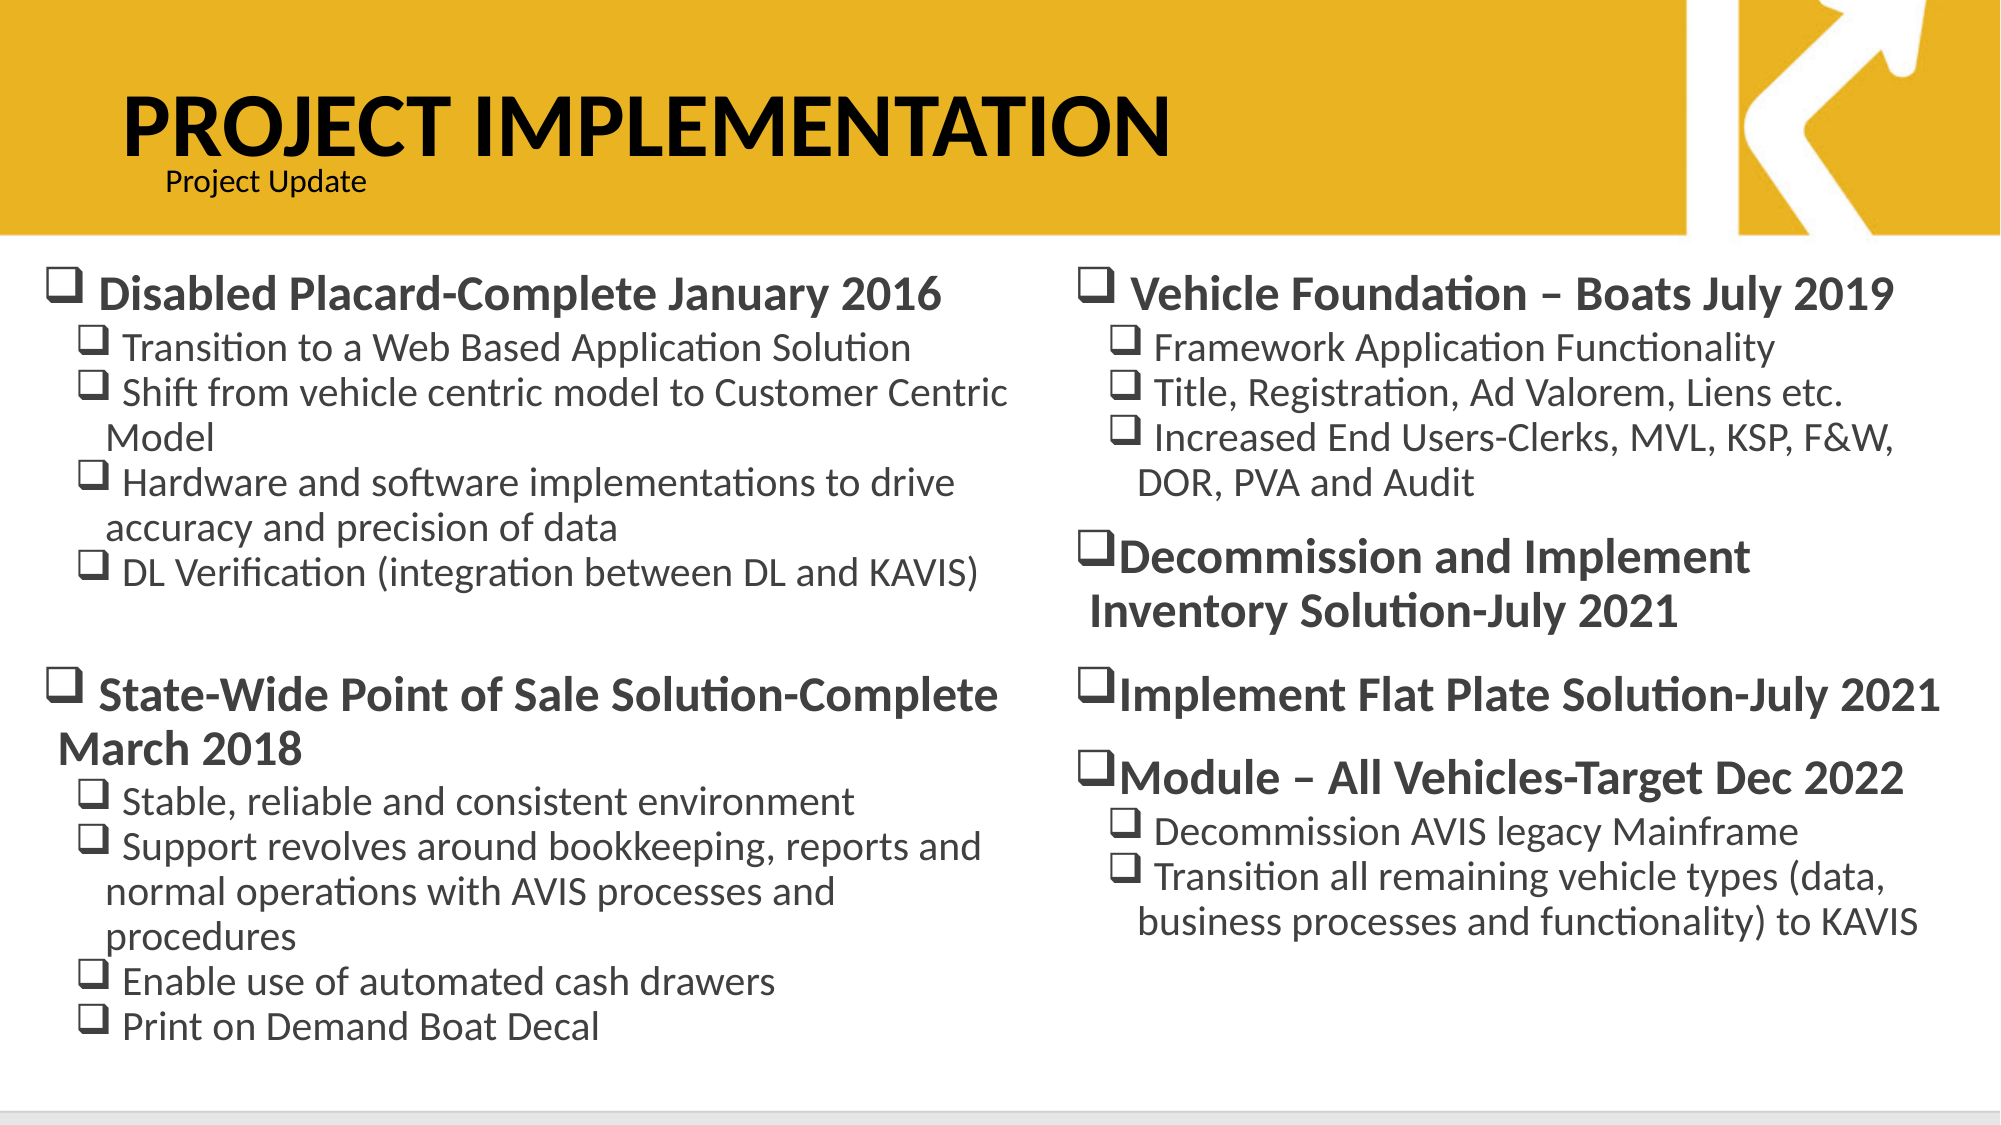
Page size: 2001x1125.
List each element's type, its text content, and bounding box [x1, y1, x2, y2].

text_box Vehicle Foundation – Boats July 2019 Framework Application Functionality Title, Registration, Ad Valorem, Liens etc. Increased End Users-Clerks, MVL, KSP, F&W, DOR, PVA and Audit Decommission and Implement Inventory Solution-July 2021 Implement Flat Plate Solution-July 2021 Module – All Vehicles-Target Dec 2022 Decommission AVIS legacy Mainframe Transition all remaining vehicle types (data, business processes and functionality) to KAVIS [1074, 260, 1960, 1091]
text_box Project Update [165, 159, 1115, 200]
title Project implementation [108, 54, 1545, 200]
text_box Disabled Placard-Complete January 2016 Transition to a Web Based Application Solution Shift from vehicle centric model to Customer Centric Model Hardware and software implementations to drive accuracy and precision of data DL Verification (integration between DL and KAVIS) State-Wide Point of Sale Solution-Complete March 2018 Stable, reliable and consistent environment Support revolves around bookkeeping, reports and normal operations with AVIS processes and procedures Enable use of automated cash drawers Print on Demand Boat Decal [42, 260, 1029, 1070]
picture [0, 0, 2001, 1125]
